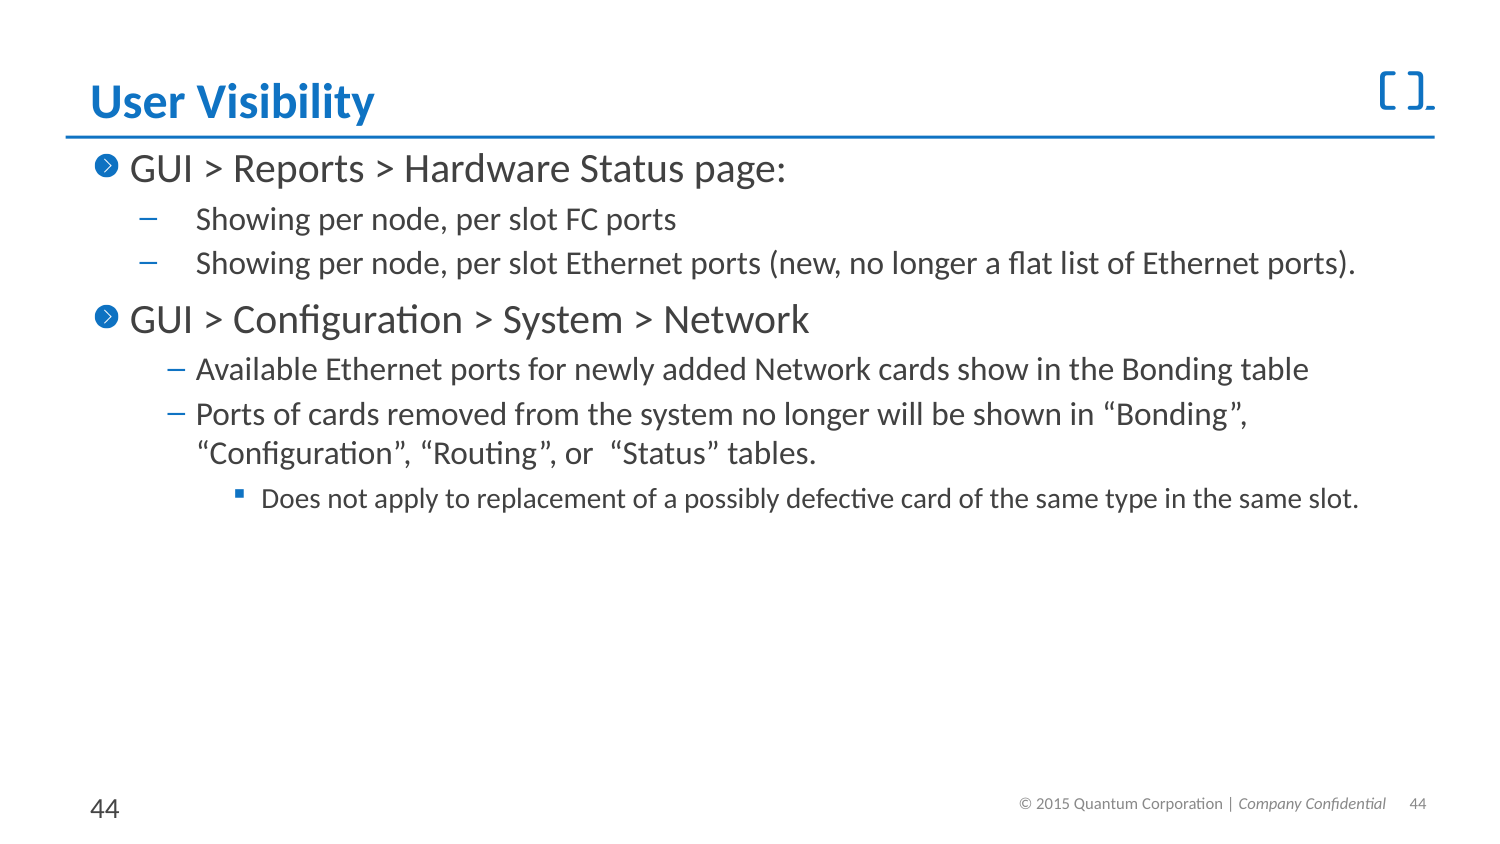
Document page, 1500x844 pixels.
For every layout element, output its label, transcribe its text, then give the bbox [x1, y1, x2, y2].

picture [1425, 71, 1435, 110]
picture [92, 302, 121, 331]
title User Visibility [75, 33, 1425, 129]
slide_number 44 [75, 782, 425, 827]
list GUI > Reports > Hardware Status page: Showing per node, per slot FC ports Showing per node, per slot Ethernet ports (new, no longer a flat list of Ethernet ports). GUI > Configuration > System > Network Available Ethernet ports for newly added Network cards show in the Bonding table Ports of cards removed from the system no longer will be shown in “Bonding”, “Configuration”, “Routing”, or “Status” tables. Does not apply to replacement of a possibly defective card of the same type in the same slot. [49, 140, 1422, 769]
picture [92, 151, 121, 180]
